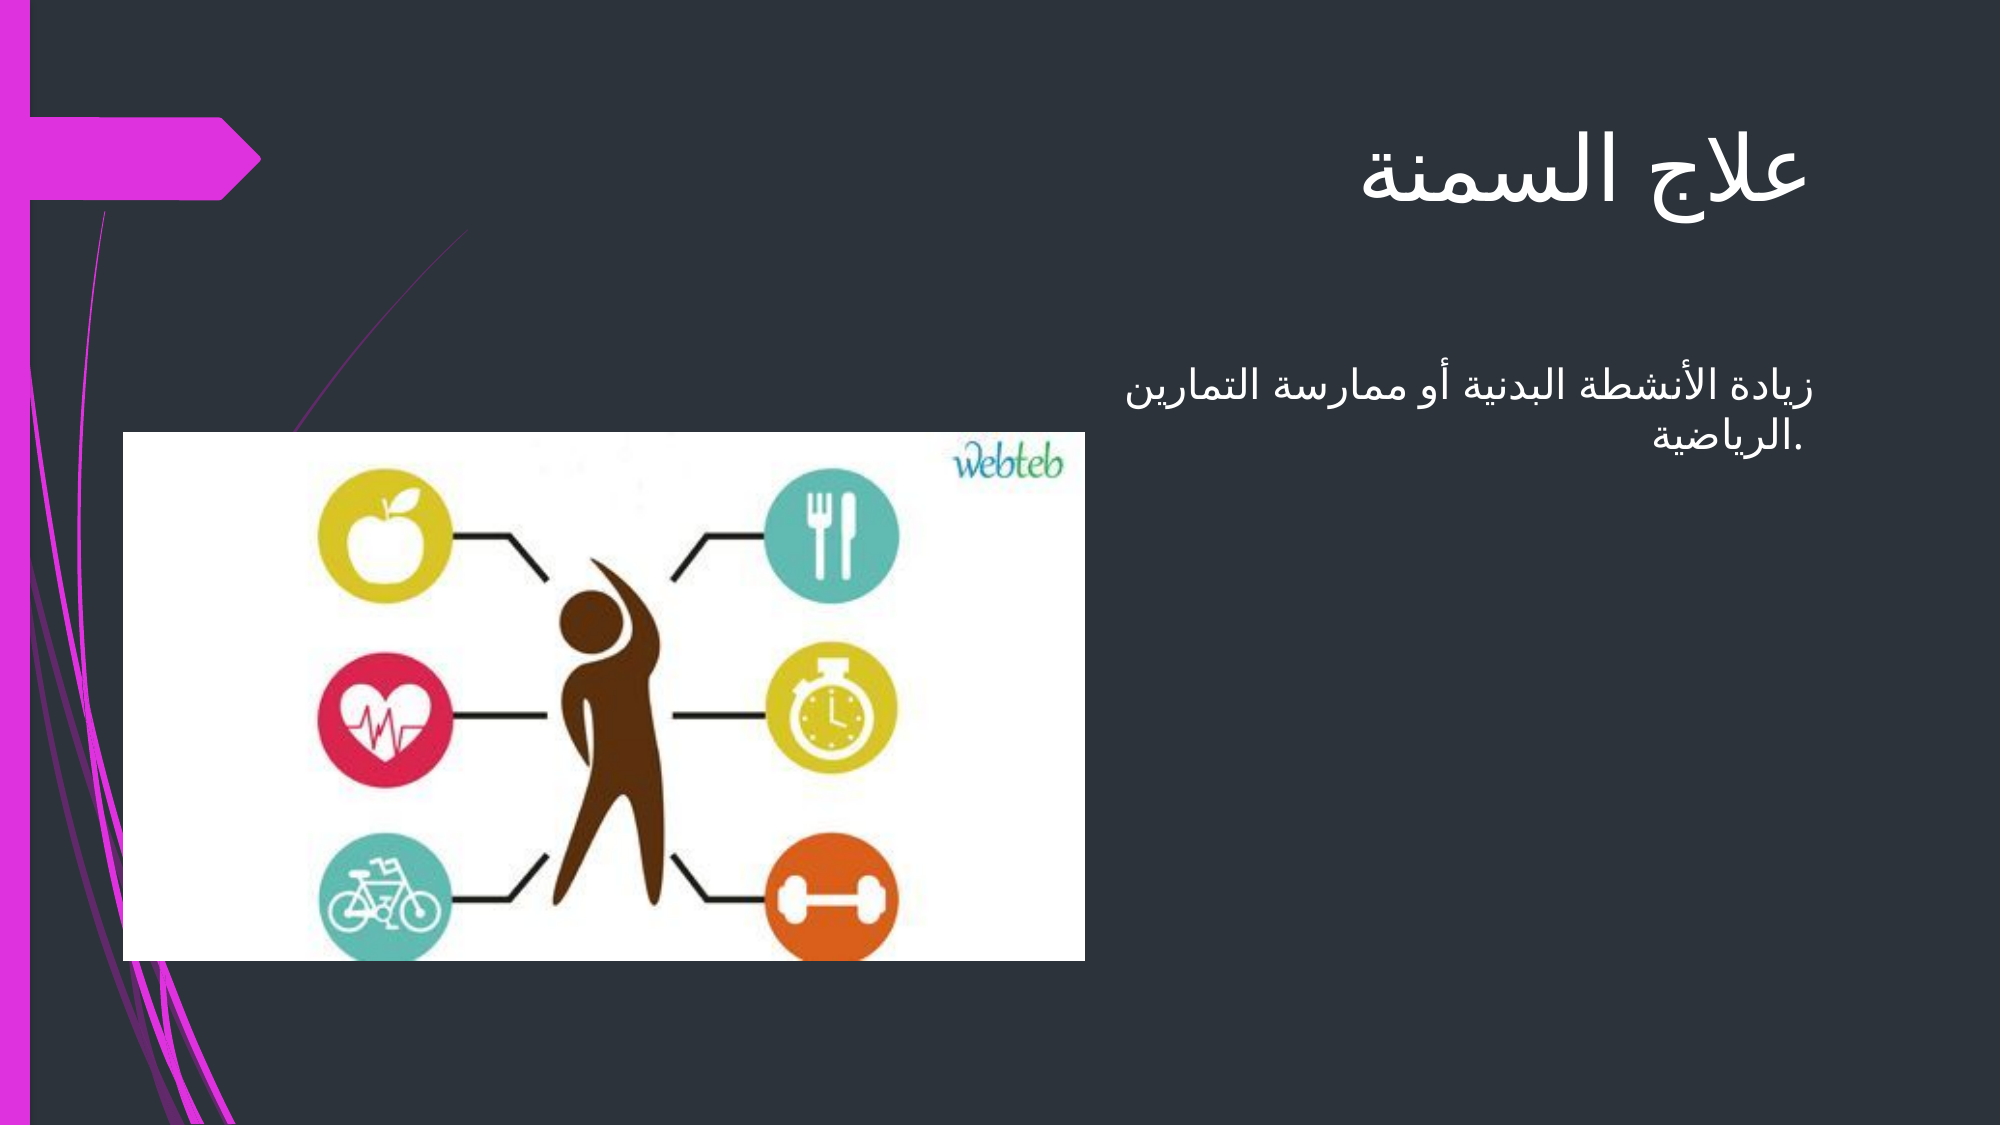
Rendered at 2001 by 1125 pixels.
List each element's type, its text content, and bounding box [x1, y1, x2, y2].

list زيادة الأنشطة البدنية أو ممارسة التمارين الرياضية. [1011, 350, 1830, 515]
picture [123, 431, 1085, 961]
title علاج السمنة [1251, 102, 1830, 313]
